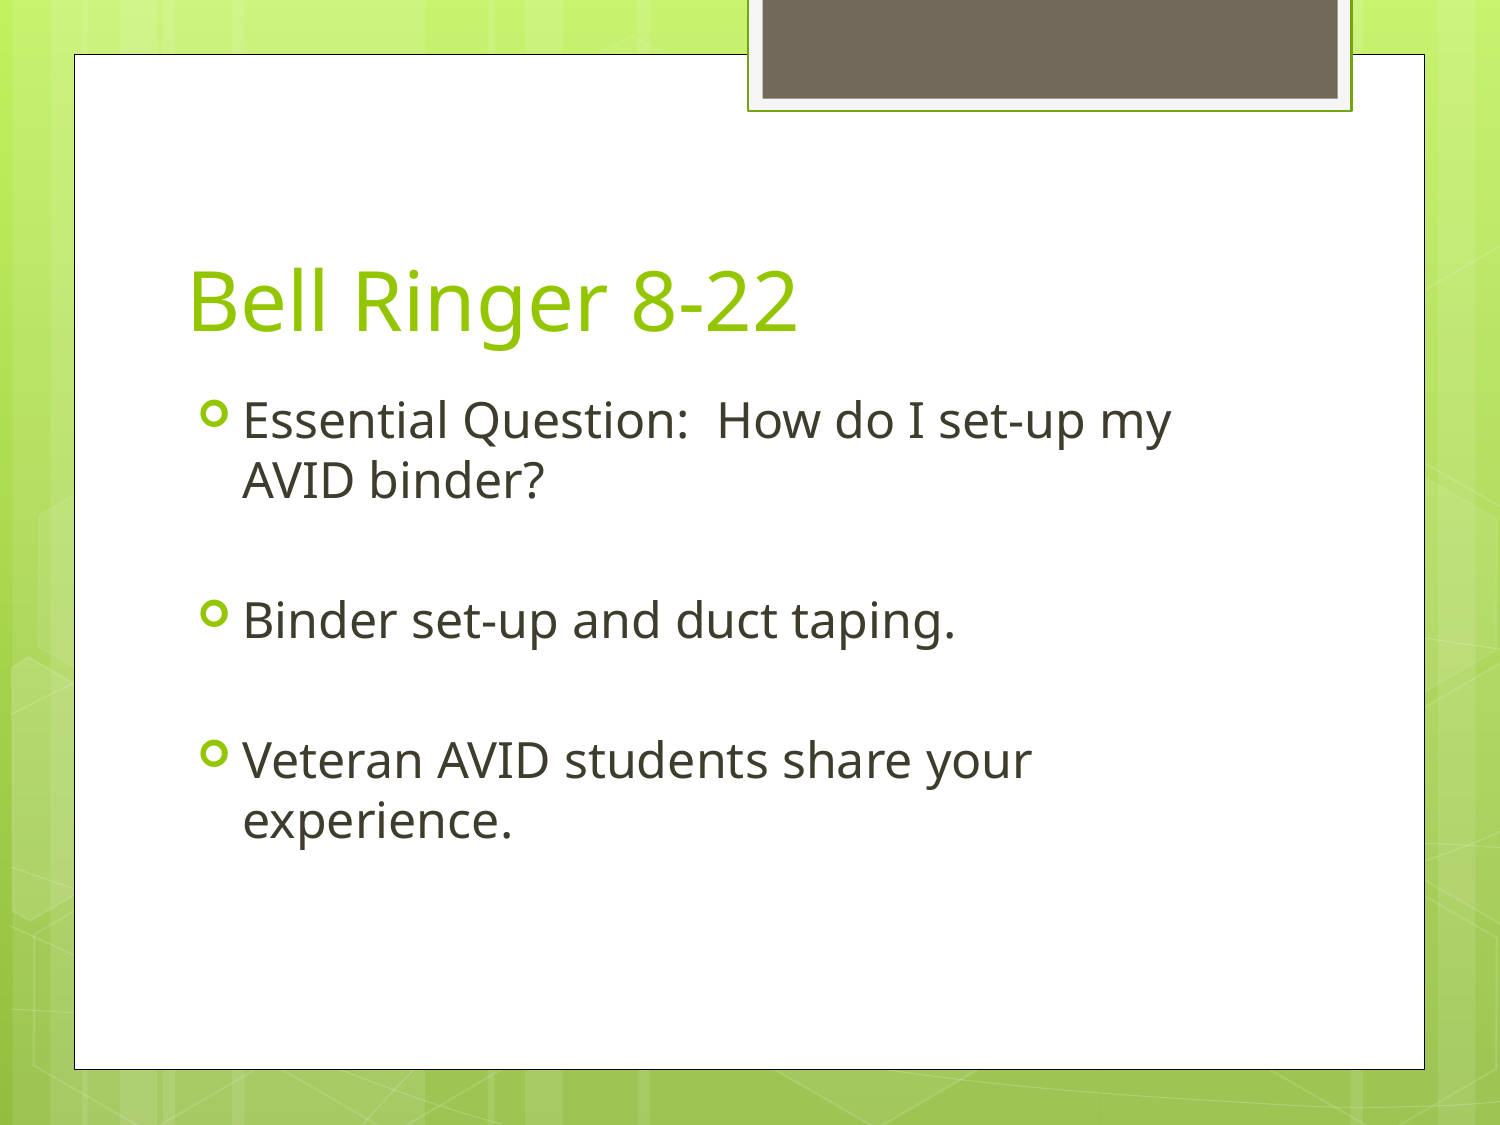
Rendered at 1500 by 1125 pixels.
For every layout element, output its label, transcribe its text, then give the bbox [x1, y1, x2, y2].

title Bell Ringer 8-22 [171, 168, 1324, 357]
list Essential Question: How do I set-up my AVID binder? Binder set-up and duct taping. Veteran AVID students share your experience. [171, 381, 1283, 957]
